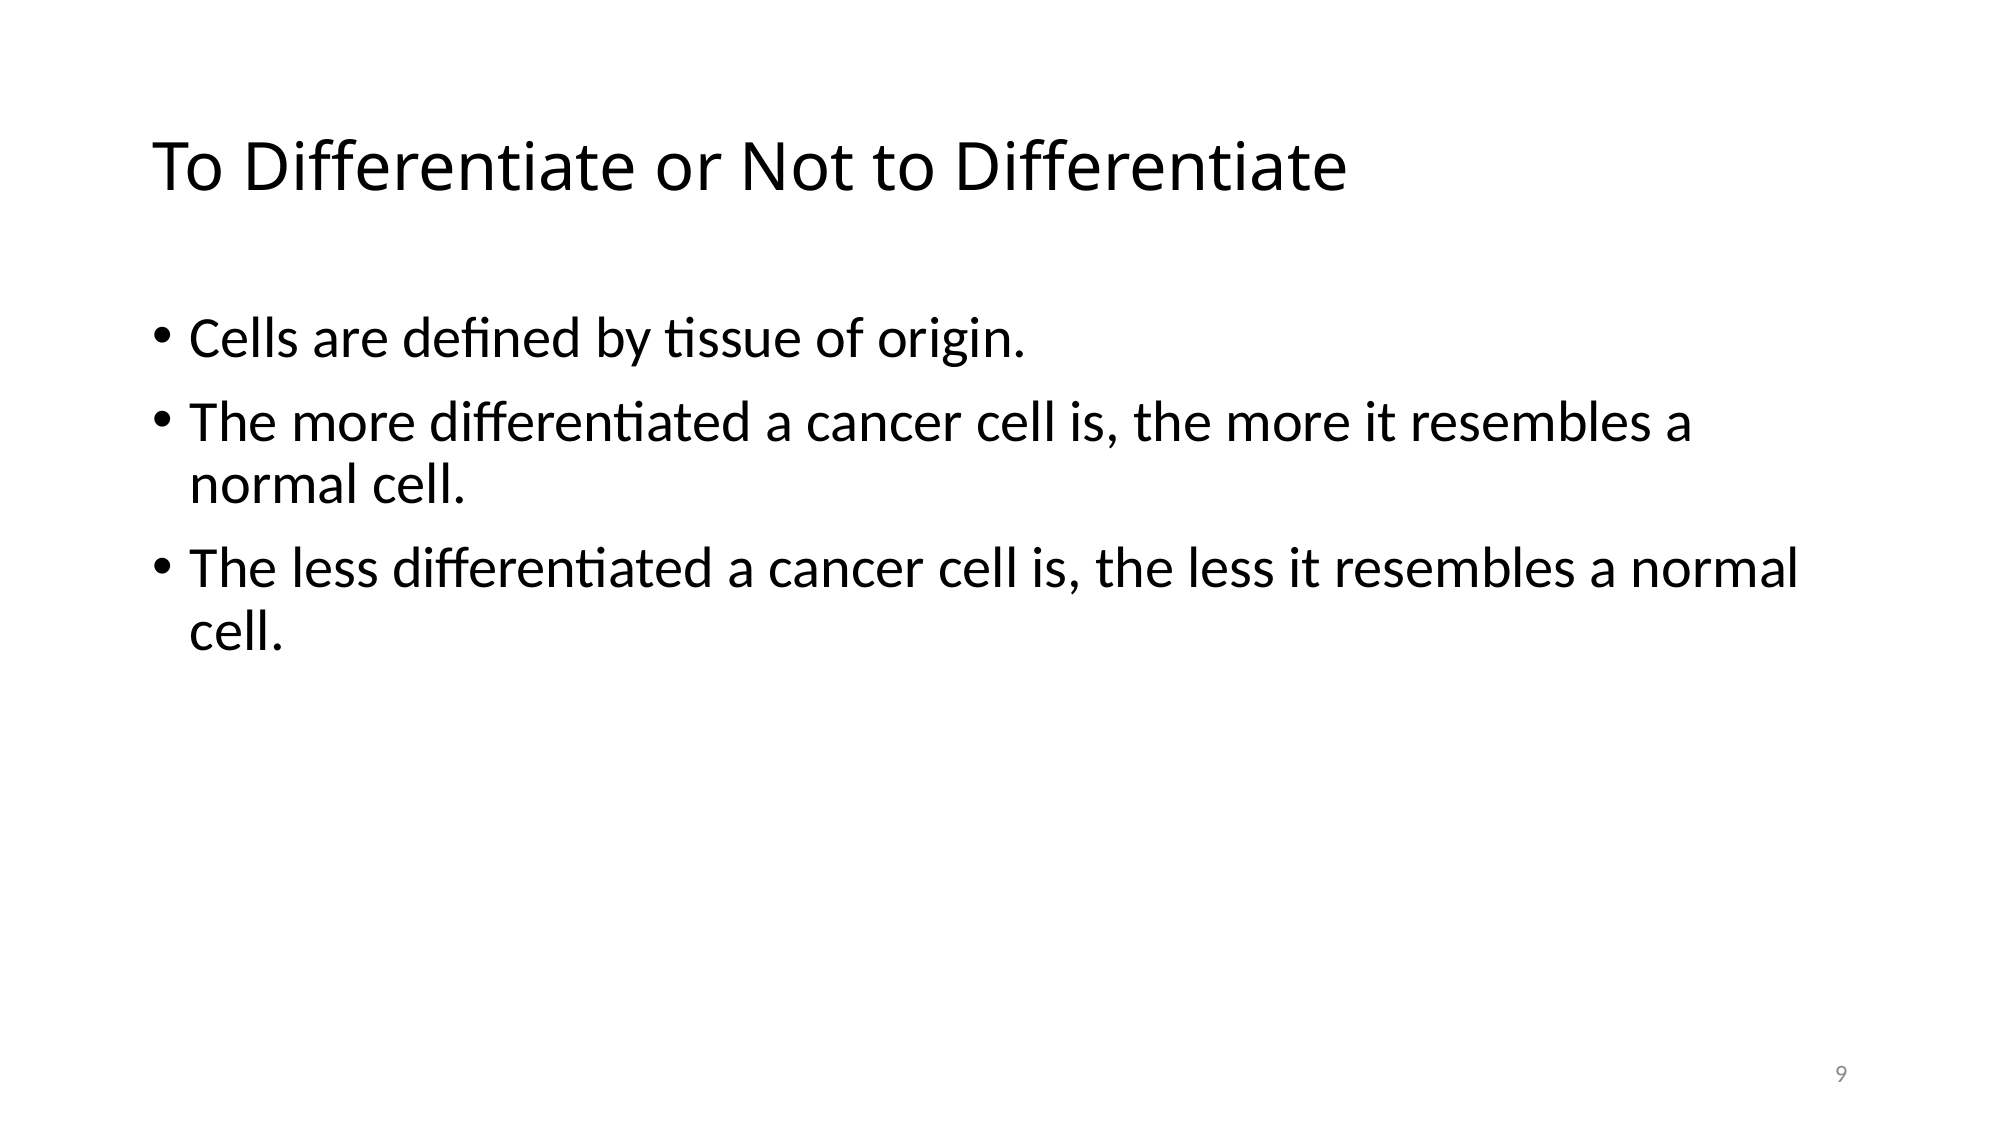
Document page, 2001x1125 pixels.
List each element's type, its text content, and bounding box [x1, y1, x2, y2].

slide_number 9 [1412, 1042, 1863, 1103]
list Cells are defined by tissue of origin. The more differentiated a cancer cell is, the more it resembles a normal cell. The less differentiated a cancer cell is, the less it resembles a normal cell. [137, 299, 1863, 1014]
title To Differentiate or Not to Differentiate [137, 59, 1863, 278]
